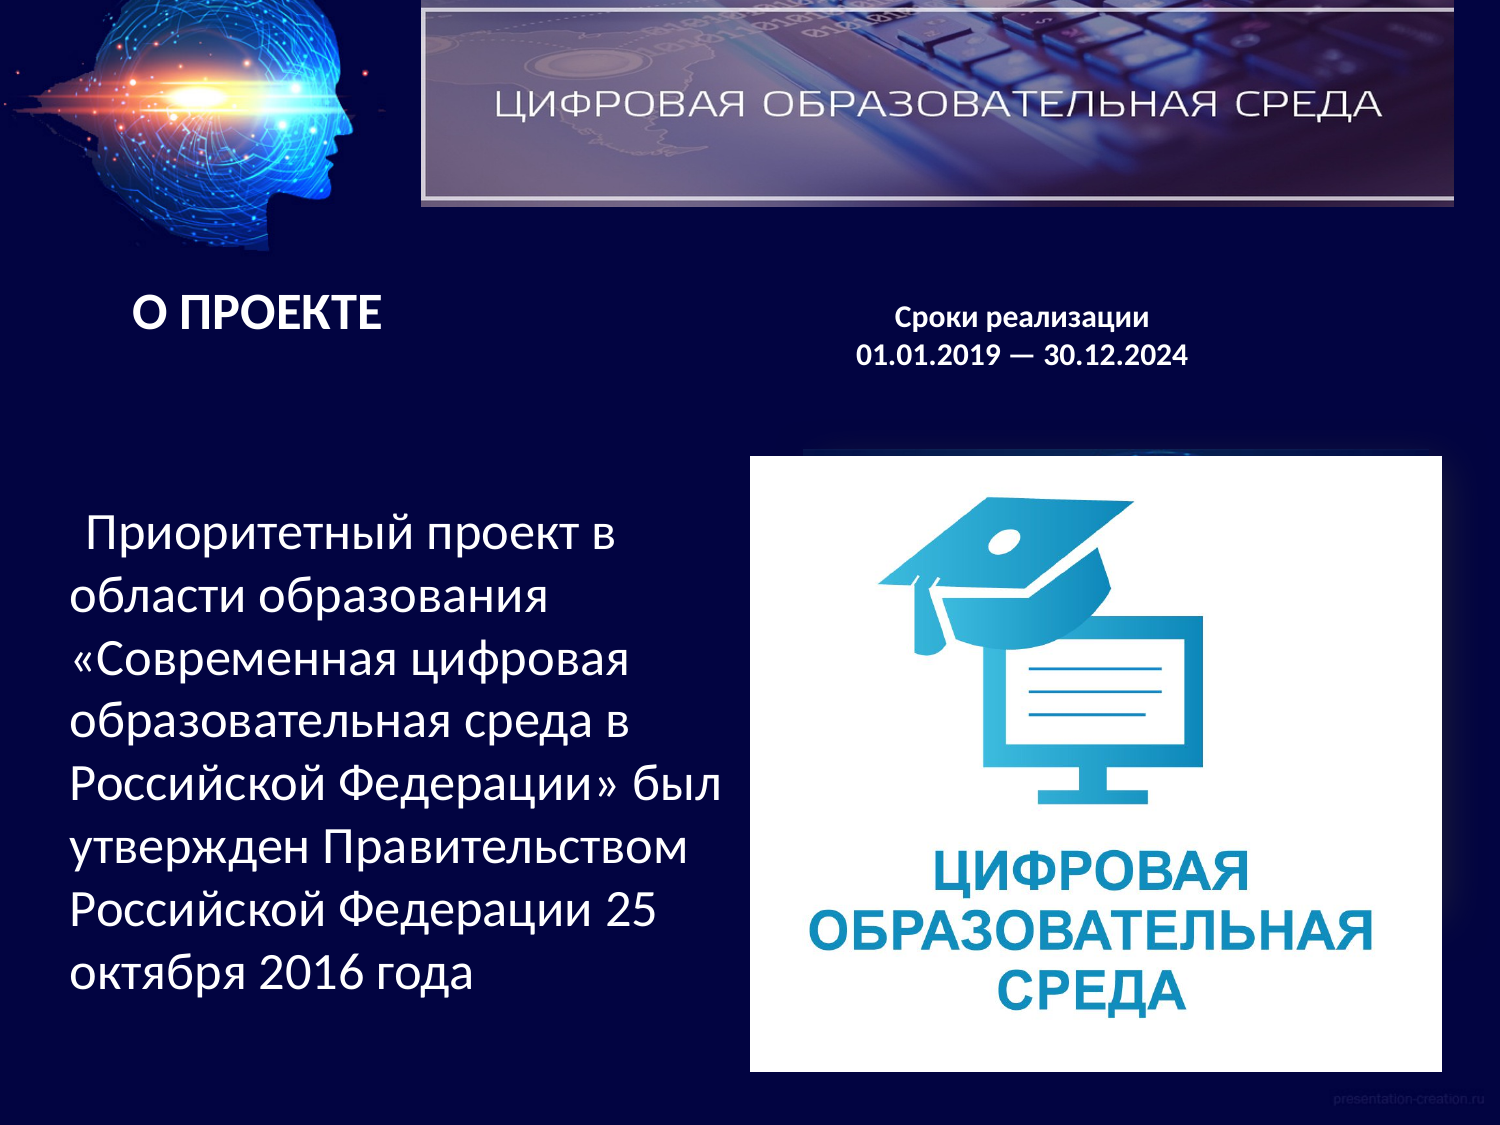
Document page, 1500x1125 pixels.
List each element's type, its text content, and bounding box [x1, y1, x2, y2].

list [803, 448, 1429, 455]
picture [0, 0, 1500, 1125]
title Сроки реализации 01.01.2019 — 30.12.2024 [585, 246, 1459, 422]
list О ПРОЕКТЕ Приоритетный проект в области образования «Современная цифровая образовательная среда в Российской Федерации» был утвержден Правительством Российской Федерации 25 октября 2016 года [0, 269, 739, 1055]
